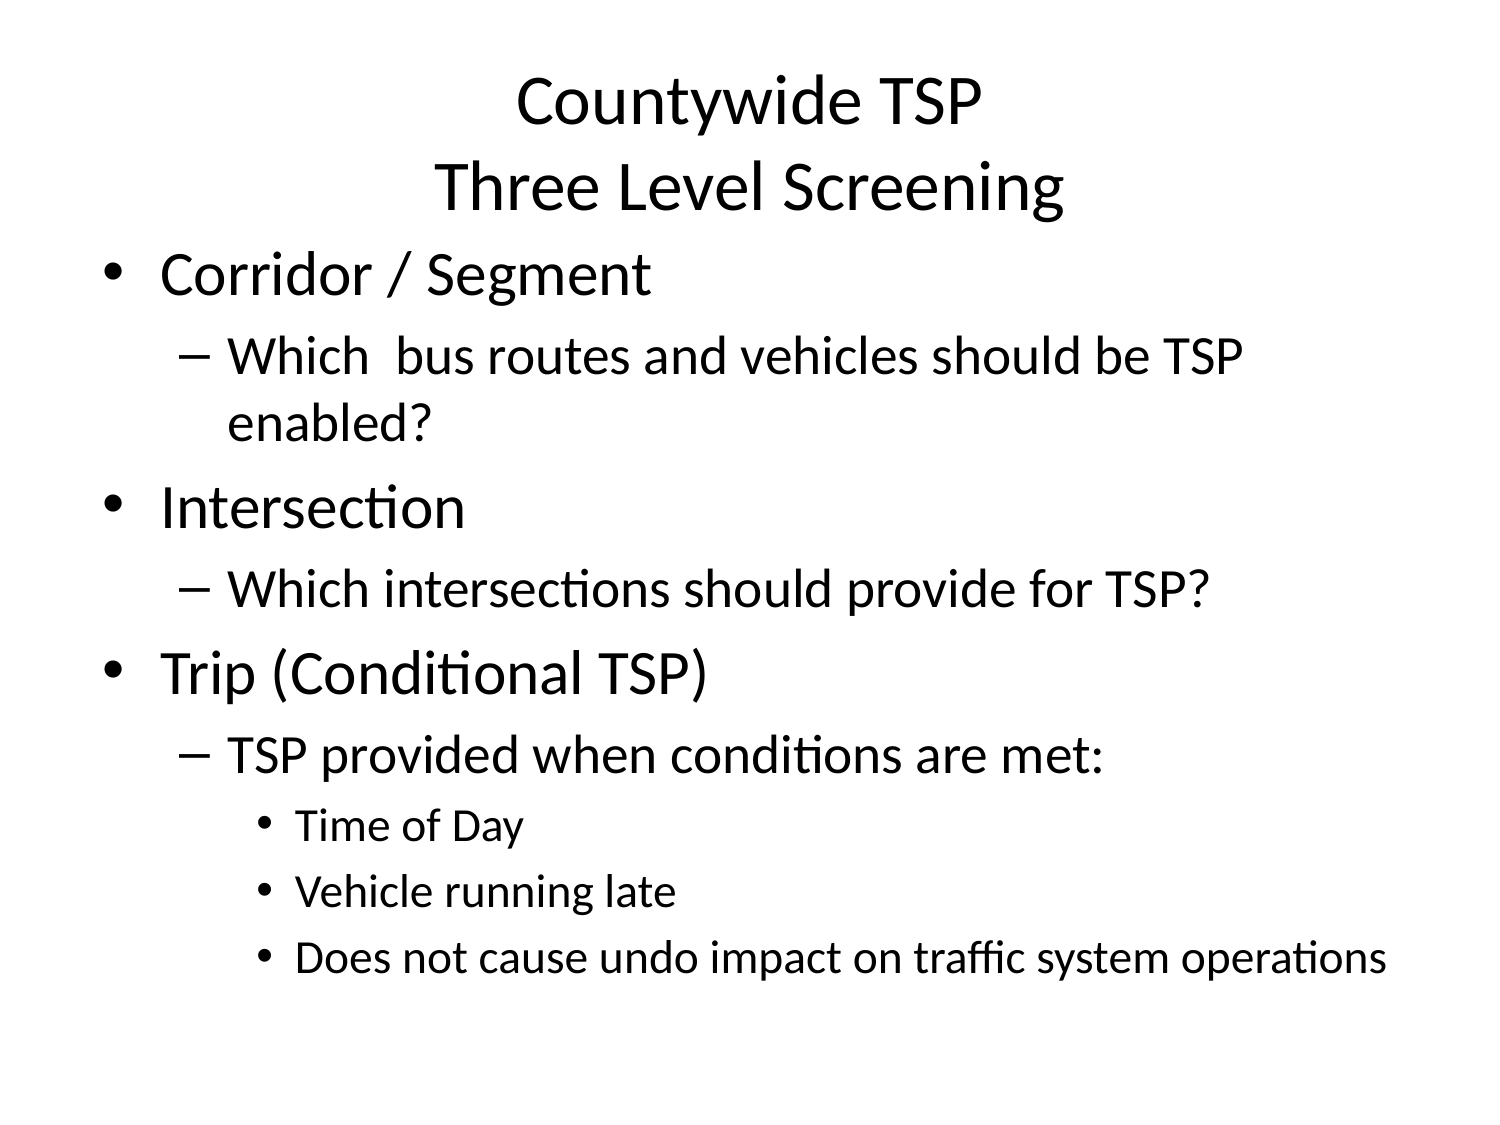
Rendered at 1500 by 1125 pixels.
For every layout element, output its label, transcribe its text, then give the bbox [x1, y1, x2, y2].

list Corridor / Segment Which bus routes and vehicles should be TSP enabled? Intersection Which intersections should provide for TSP? Trip (Conditional TSP) TSP provided when conditions are met: Time of Day Vehicle running late Does not cause undo impact on traffic system operations [87, 224, 1425, 1005]
title Countywide TSP Three Level Screening [75, 45, 1425, 233]
